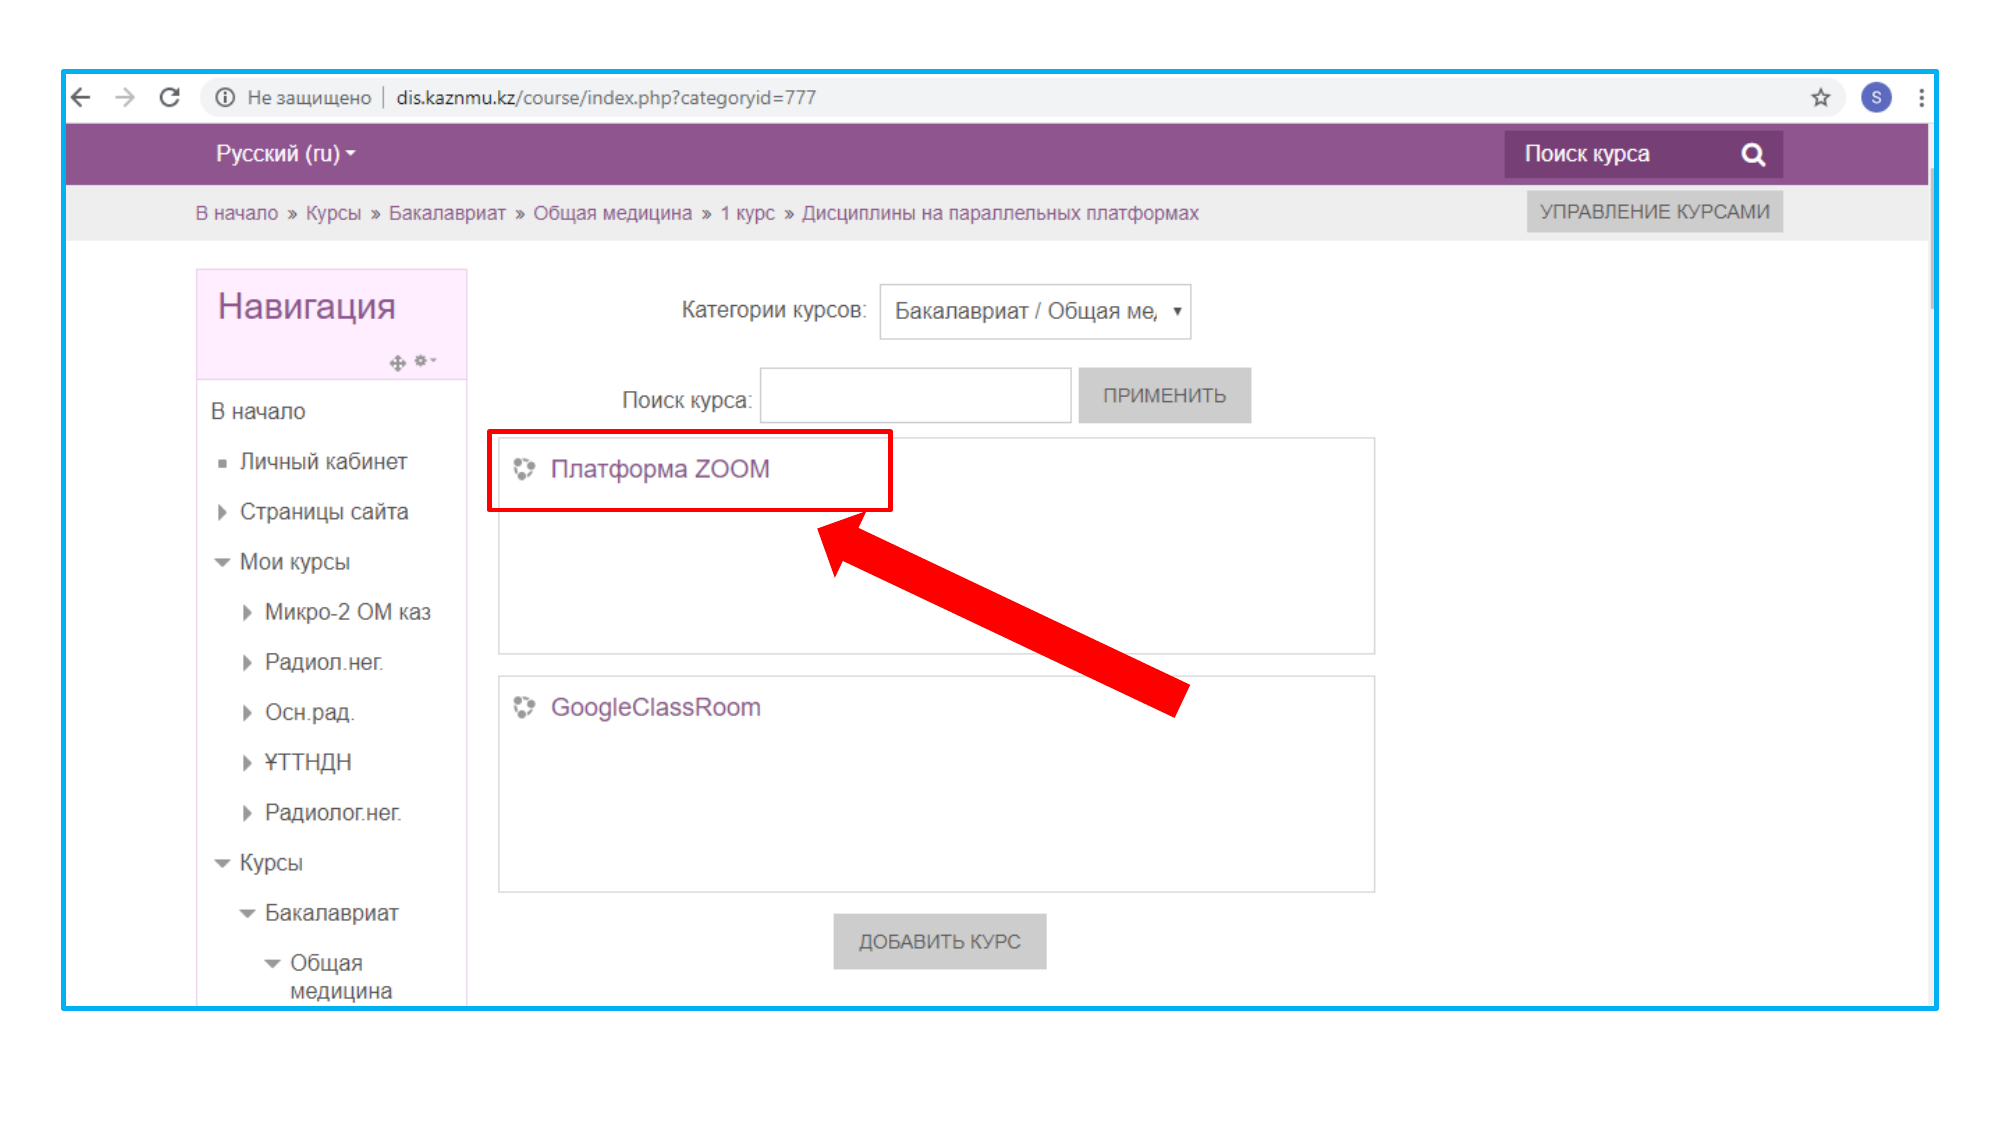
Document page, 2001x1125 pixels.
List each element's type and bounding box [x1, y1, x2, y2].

picture [67, 75, 1933, 1005]
